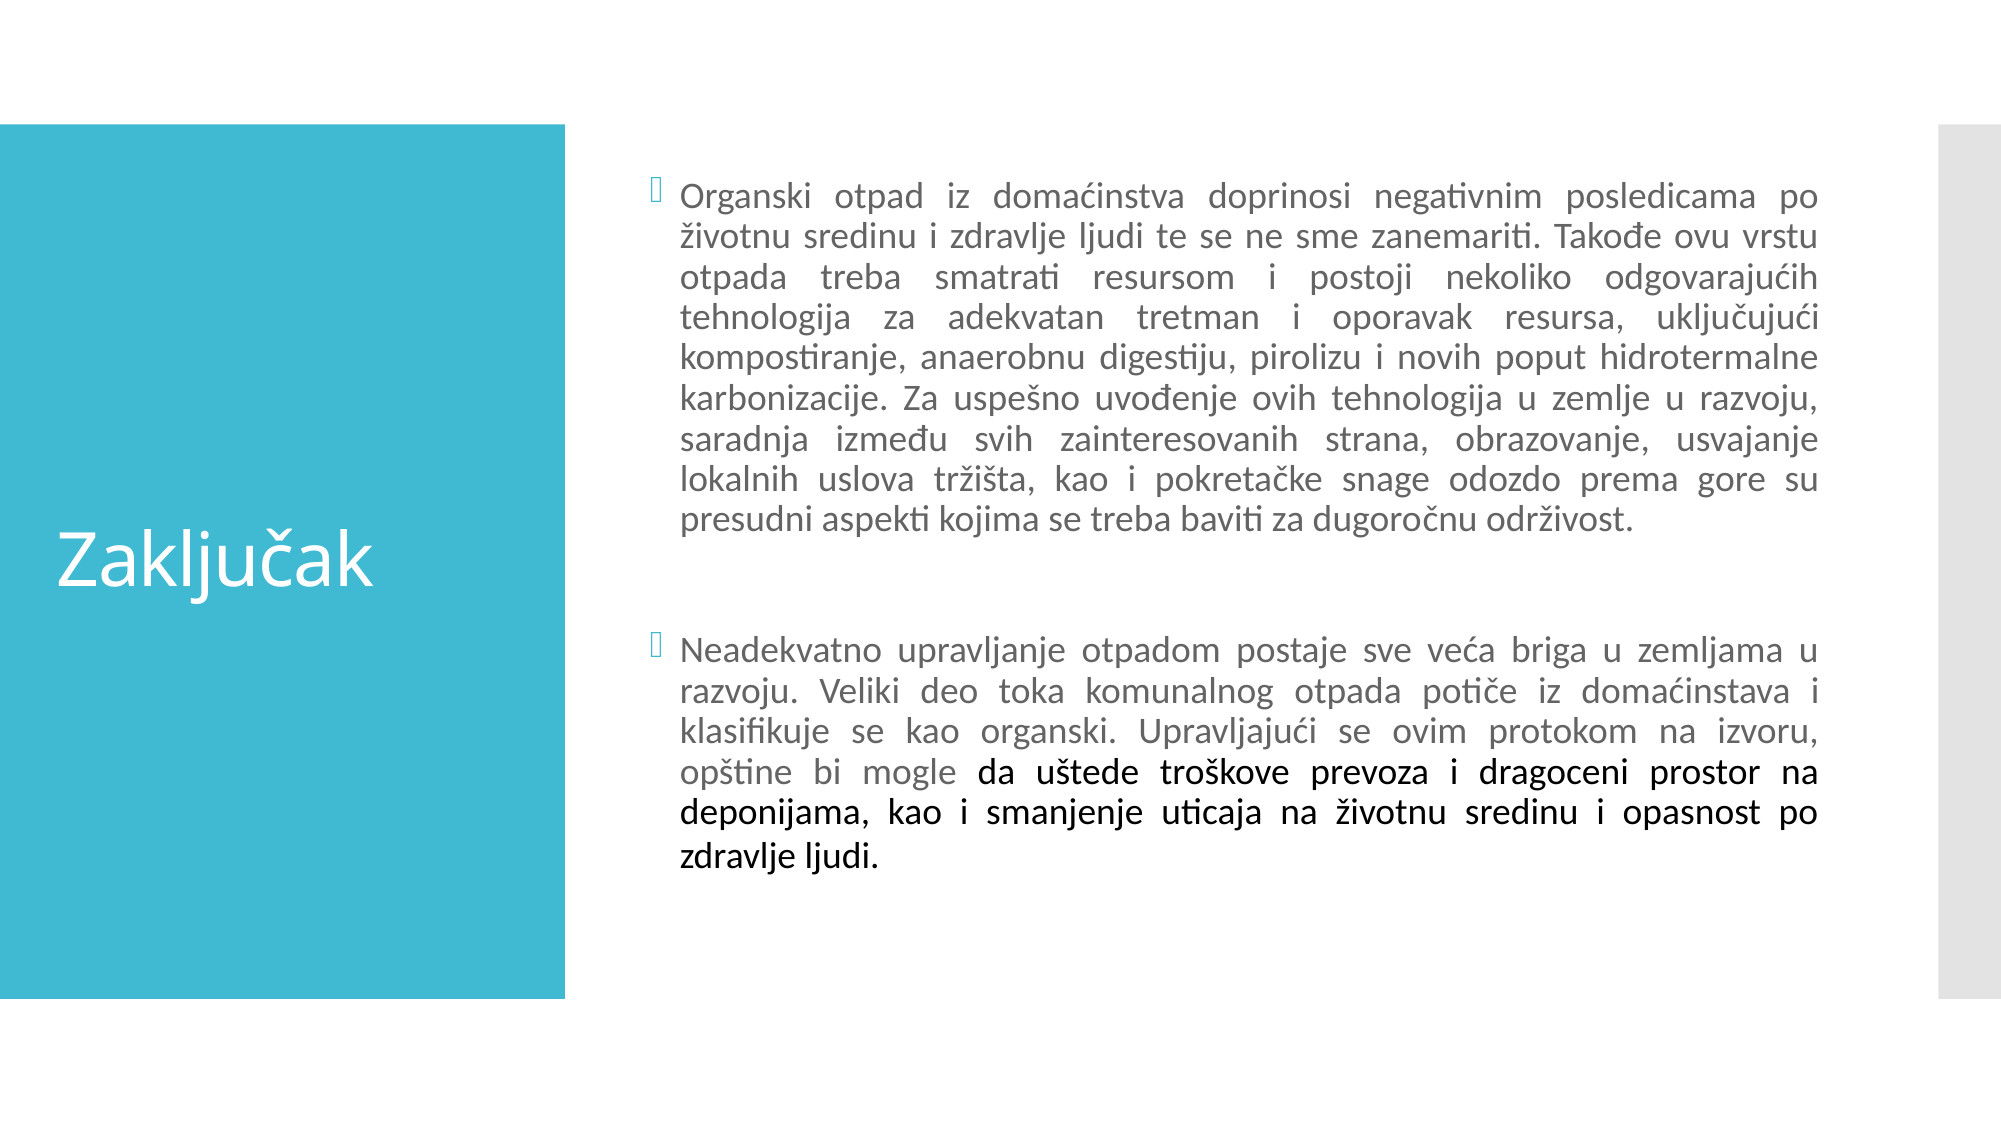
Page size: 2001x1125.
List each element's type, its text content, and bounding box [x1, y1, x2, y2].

list Organski otpad iz domaćinstva doprinosi negativnim posledicama po životnu sredinu i zdravlje ljudi te se ne sme zanemariti. Takođe ovu vrstu otpada treba smatrati resursom i postoji nekoliko odgovarajućih tehnologija za adekvatan tretman i oporavak resursa, uključujući kompostiranje, anaerobnu digestiju, pirolizu i novih poput hidrotermalne karbonizacije. Za uspešno uvođenje ovih tehnologija u zemlje u razvoju, saradnja između svih zainteresovanih strana, obrazovanje, usvajanje lokalnih uslova tržišta, kao i pokretačke snage odozdo prema gore su presudni aspekti kojima se treba baviti za dugoročnu održivost. Neadekvatno upravljanje otpadom postaje sve veća briga u zemljama u razvoju. Veliki deo toka komunalnog otpada potiče iz domaćinstava i klasifikuje se kao organski. Upravljajući se ovim protokom na izvoru, opštine bi mogle da uštede troškove prevoza i dragoceni prostor na deponijama, kao i smanjenje uticaja na životnu sredinu i opasnost po zdravlje ljudi. [634, 141, 1835, 982]
title Zaključak [41, 184, 525, 940]
